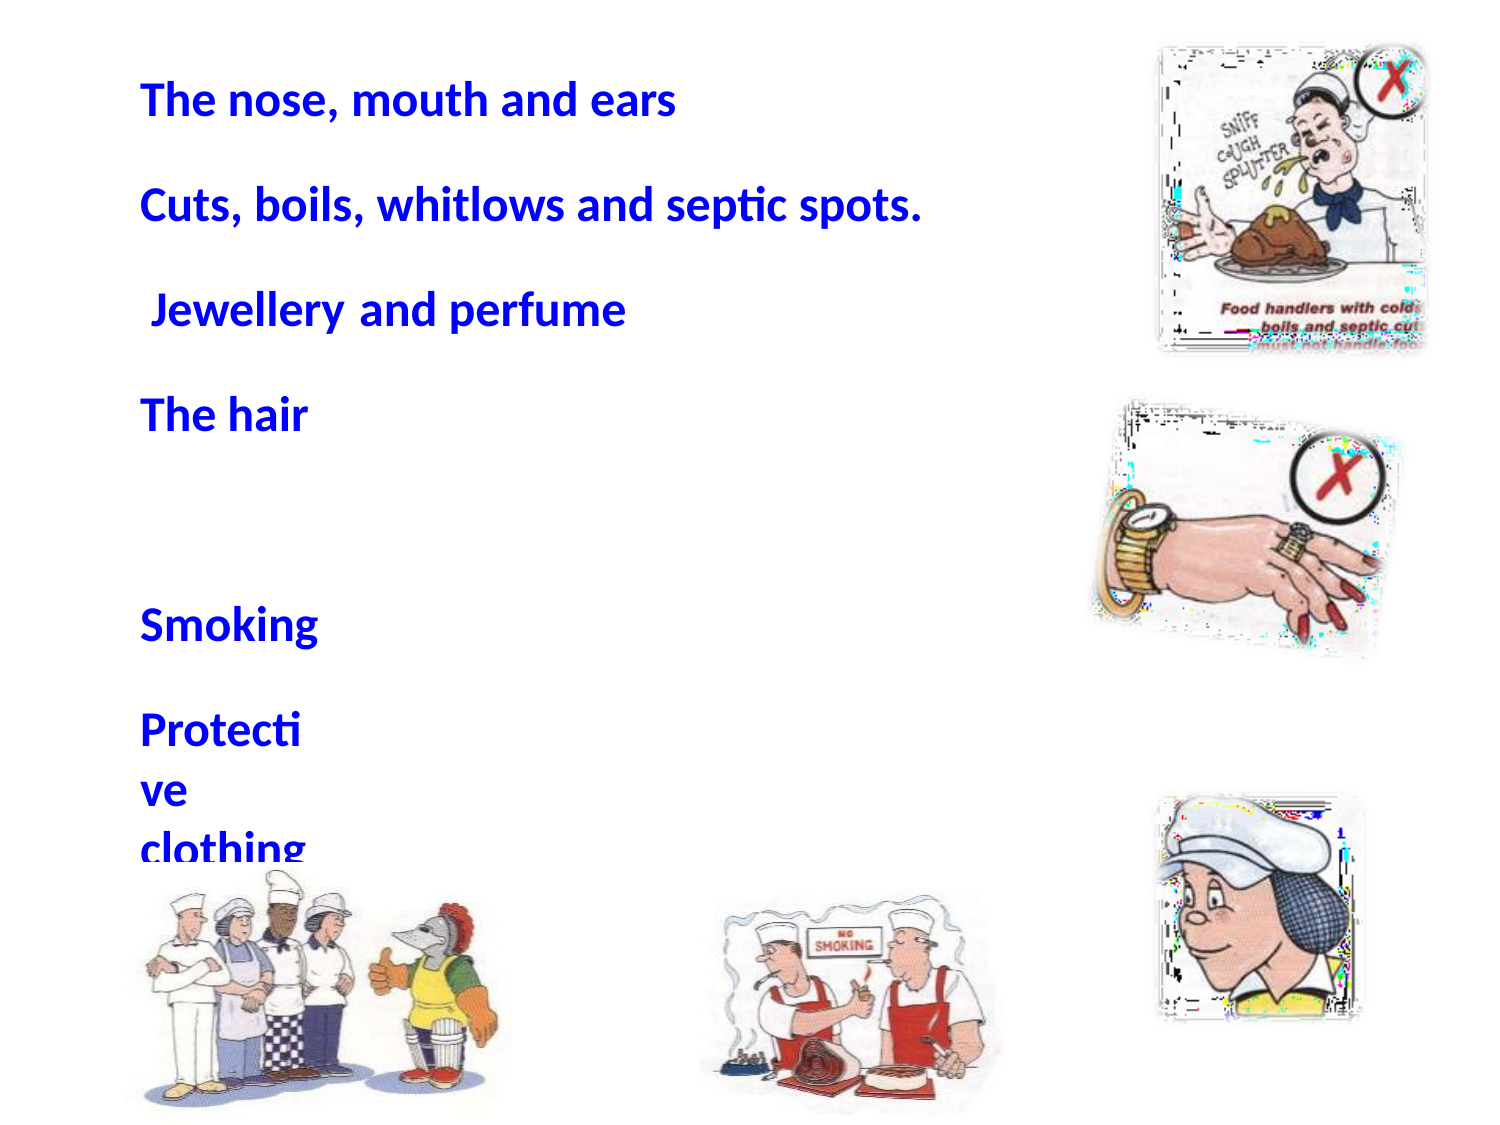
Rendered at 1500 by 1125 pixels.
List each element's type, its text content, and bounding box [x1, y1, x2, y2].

picture [699, 888, 1006, 1121]
picture [1149, 36, 1435, 362]
picture [1149, 786, 1371, 1030]
picture [1081, 391, 1412, 669]
text_box The nose, mouth and ears Cuts, boils, whitlows and septic spots. Jewellery and perfume The hair Smoking Protective clothing Hygiene training [137, 64, 929, 1041]
picture [124, 862, 513, 1125]
